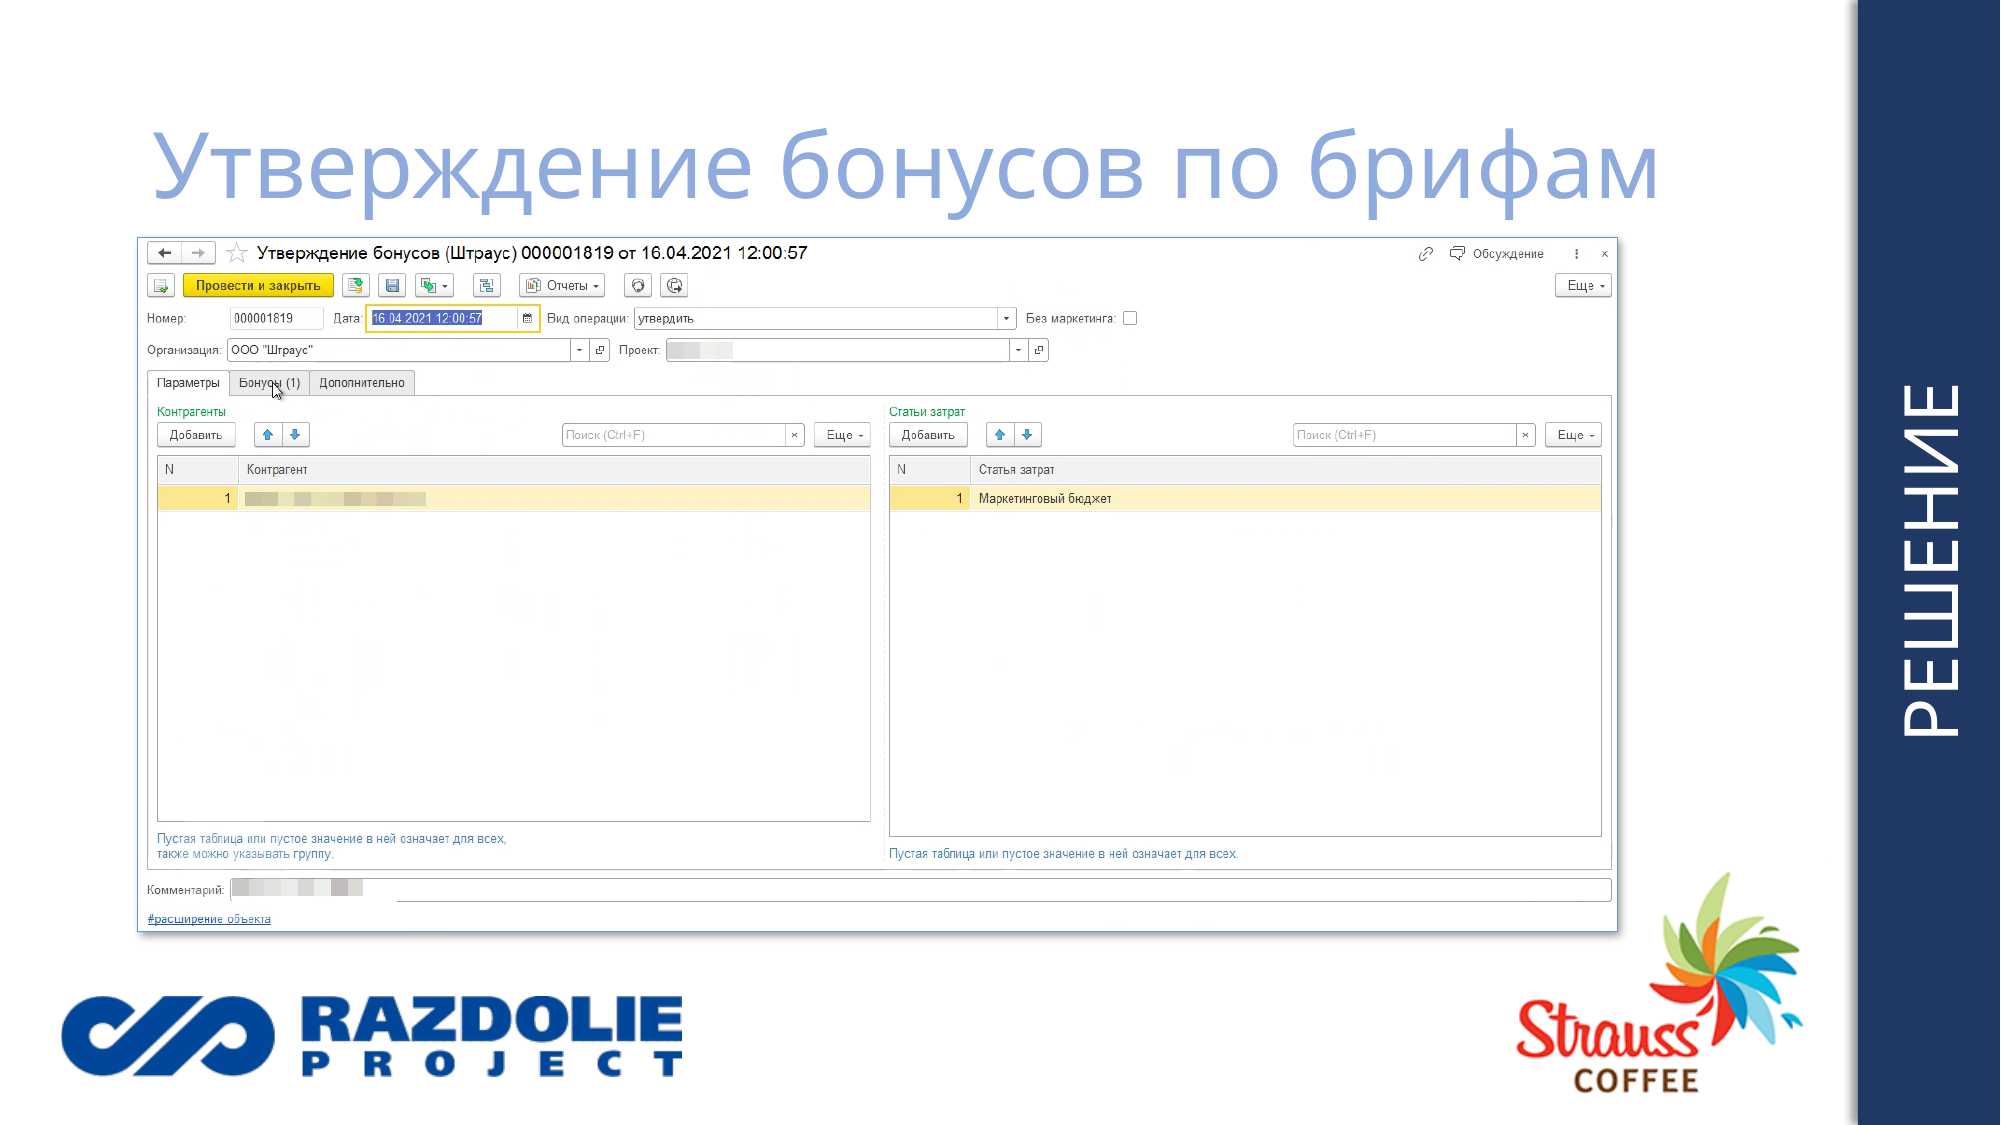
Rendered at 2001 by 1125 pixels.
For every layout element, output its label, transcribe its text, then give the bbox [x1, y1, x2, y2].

picture [137, 237, 1829, 1099]
title Утверждение бонусов по брифам [137, 59, 1830, 278]
picture [61, 996, 682, 1077]
